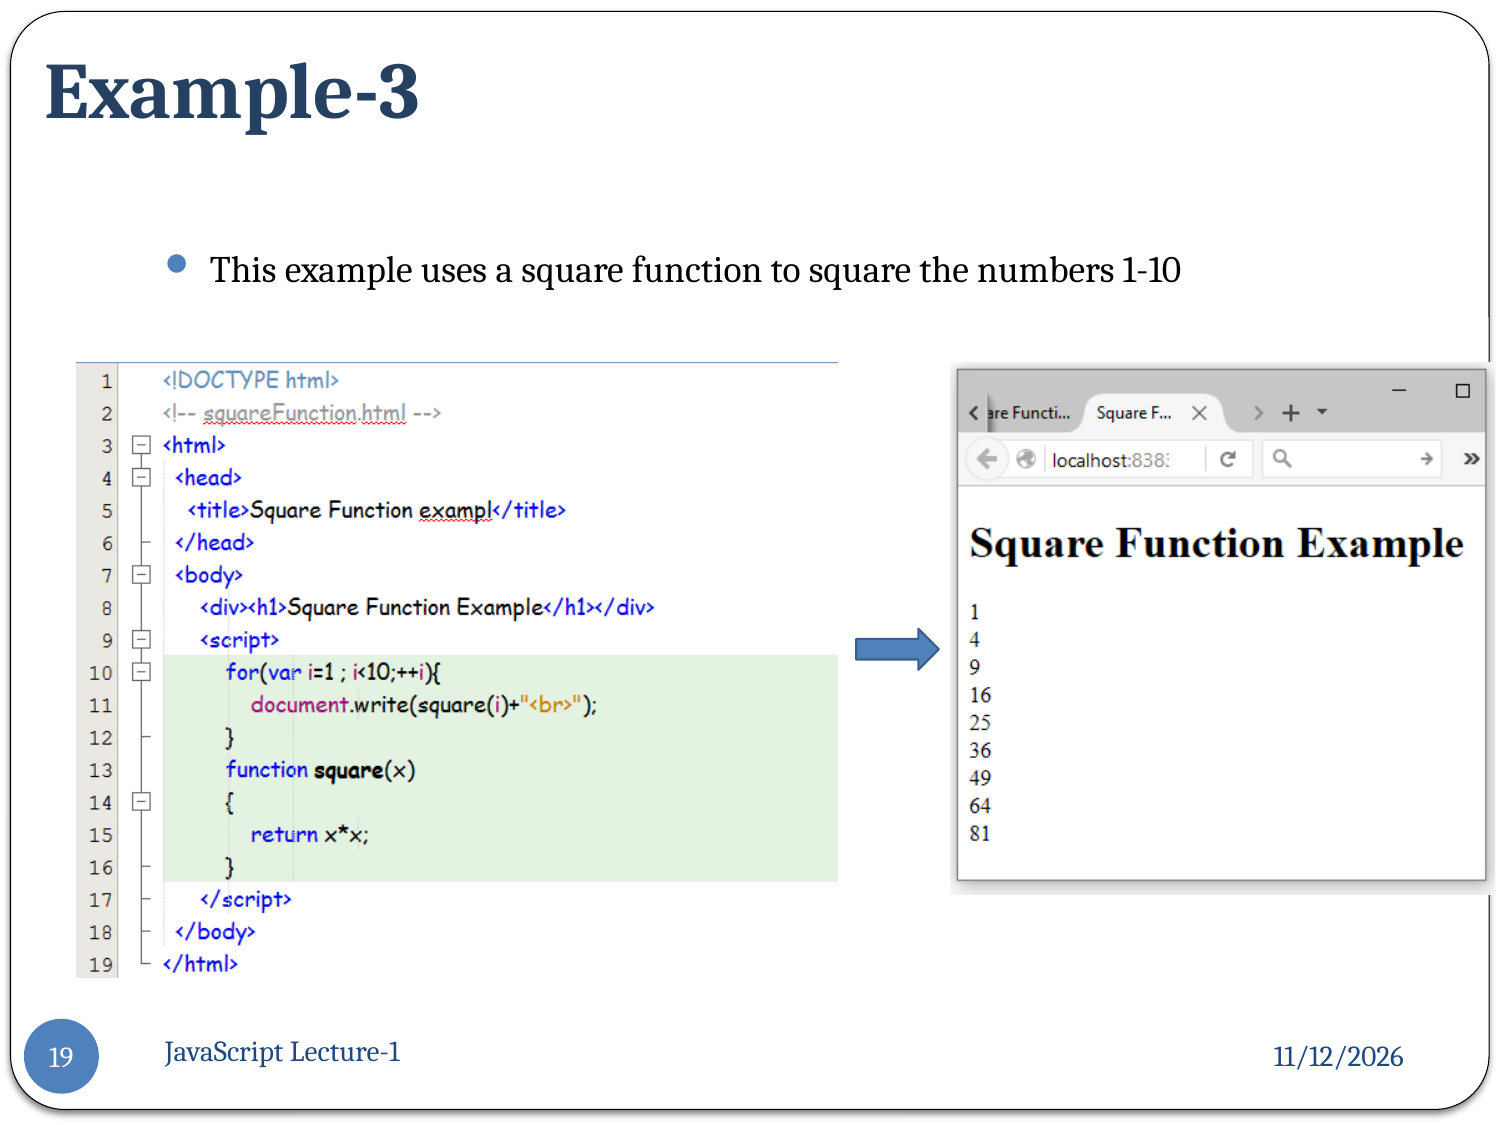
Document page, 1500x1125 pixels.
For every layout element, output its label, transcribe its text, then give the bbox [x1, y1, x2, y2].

slide_number 19 [23, 1018, 99, 1094]
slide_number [1012, 1015, 1419, 1094]
title Example-3 [29, 30, 1305, 150]
text_box [855, 627, 940, 671]
list This example uses a square function to square the numbers 1-10 [150, 237, 1425, 988]
picture [950, 362, 1495, 896]
footer JavaScript Lecture-1 [150, 1012, 800, 1088]
picture [76, 362, 838, 978]
